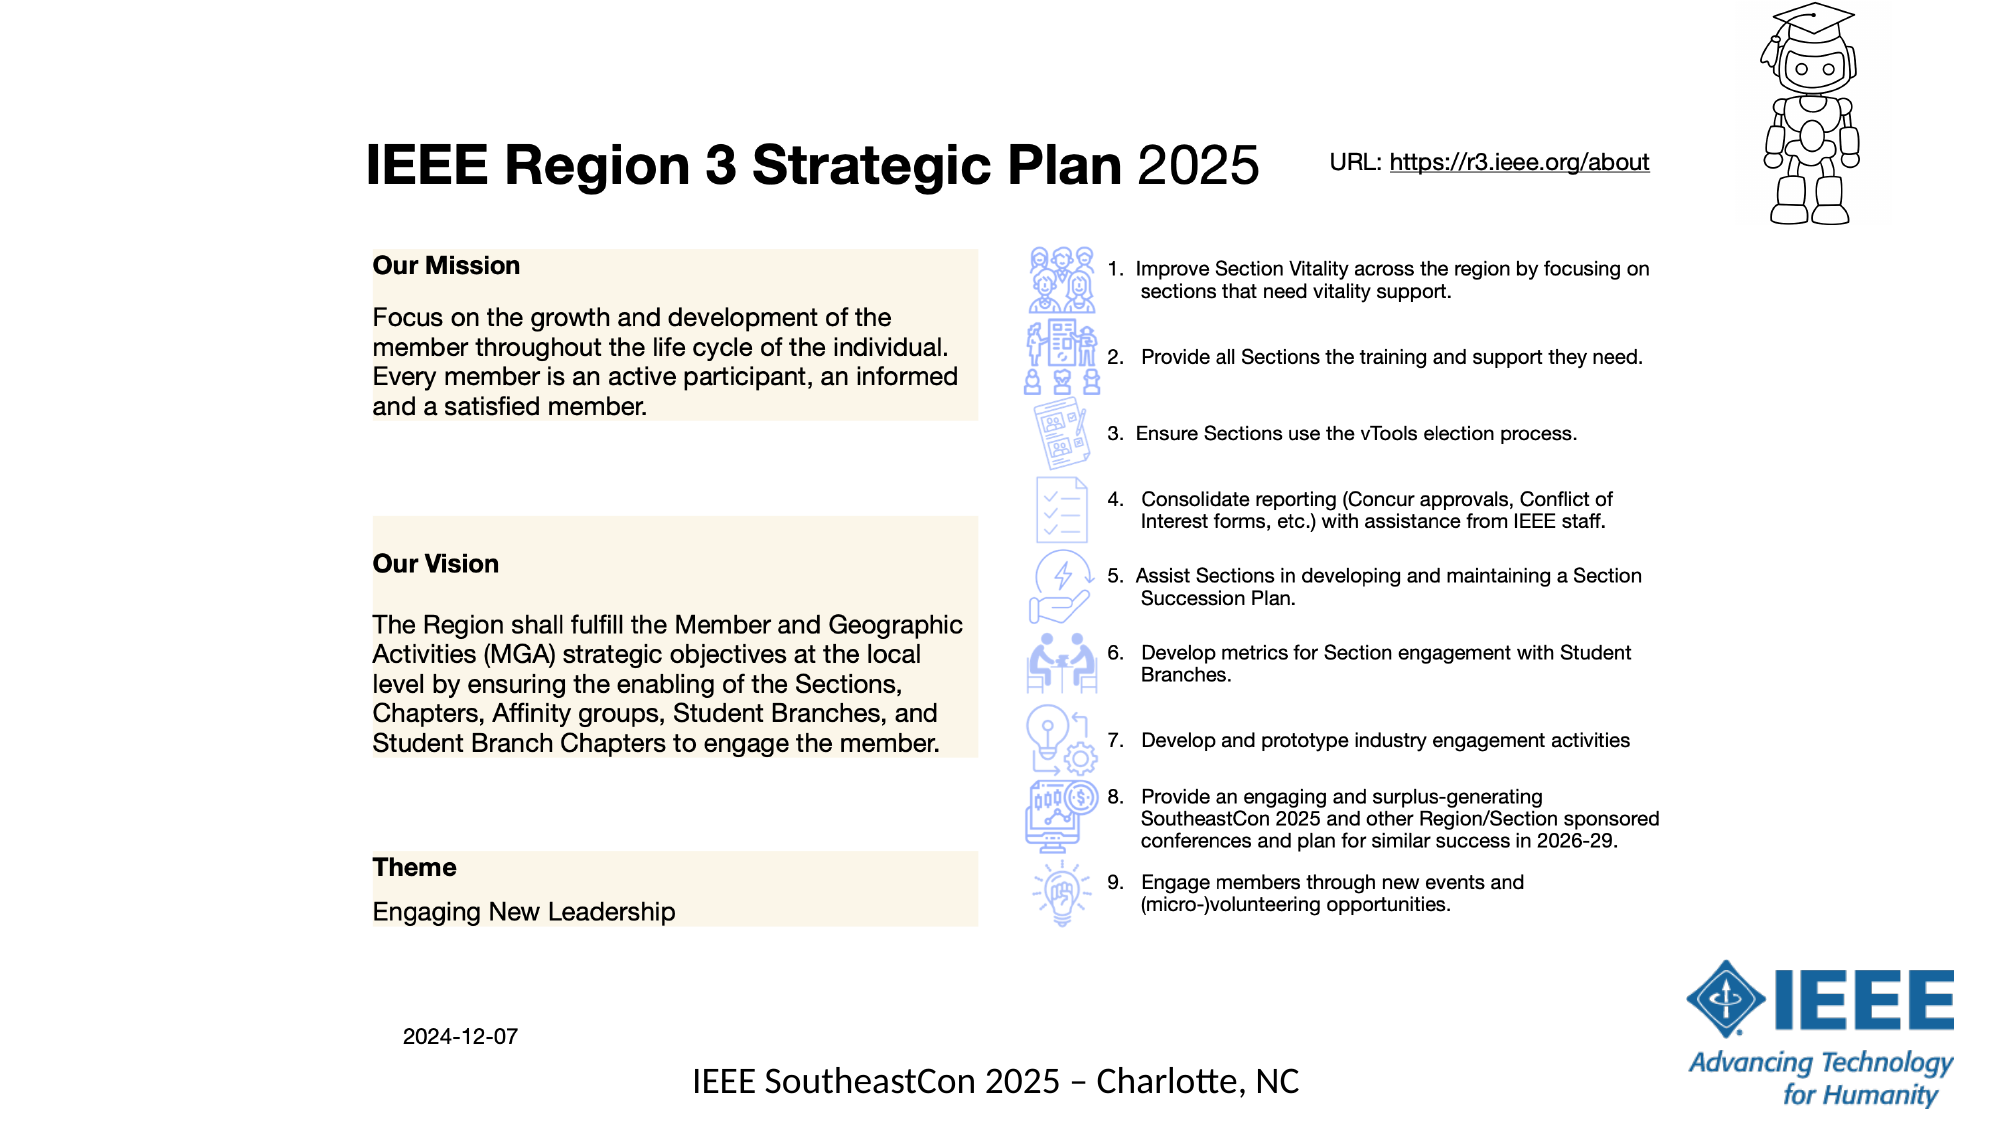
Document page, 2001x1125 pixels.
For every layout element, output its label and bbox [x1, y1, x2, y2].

picture [270, 0, 1680, 1046]
picture [1686, 959, 1954, 1109]
